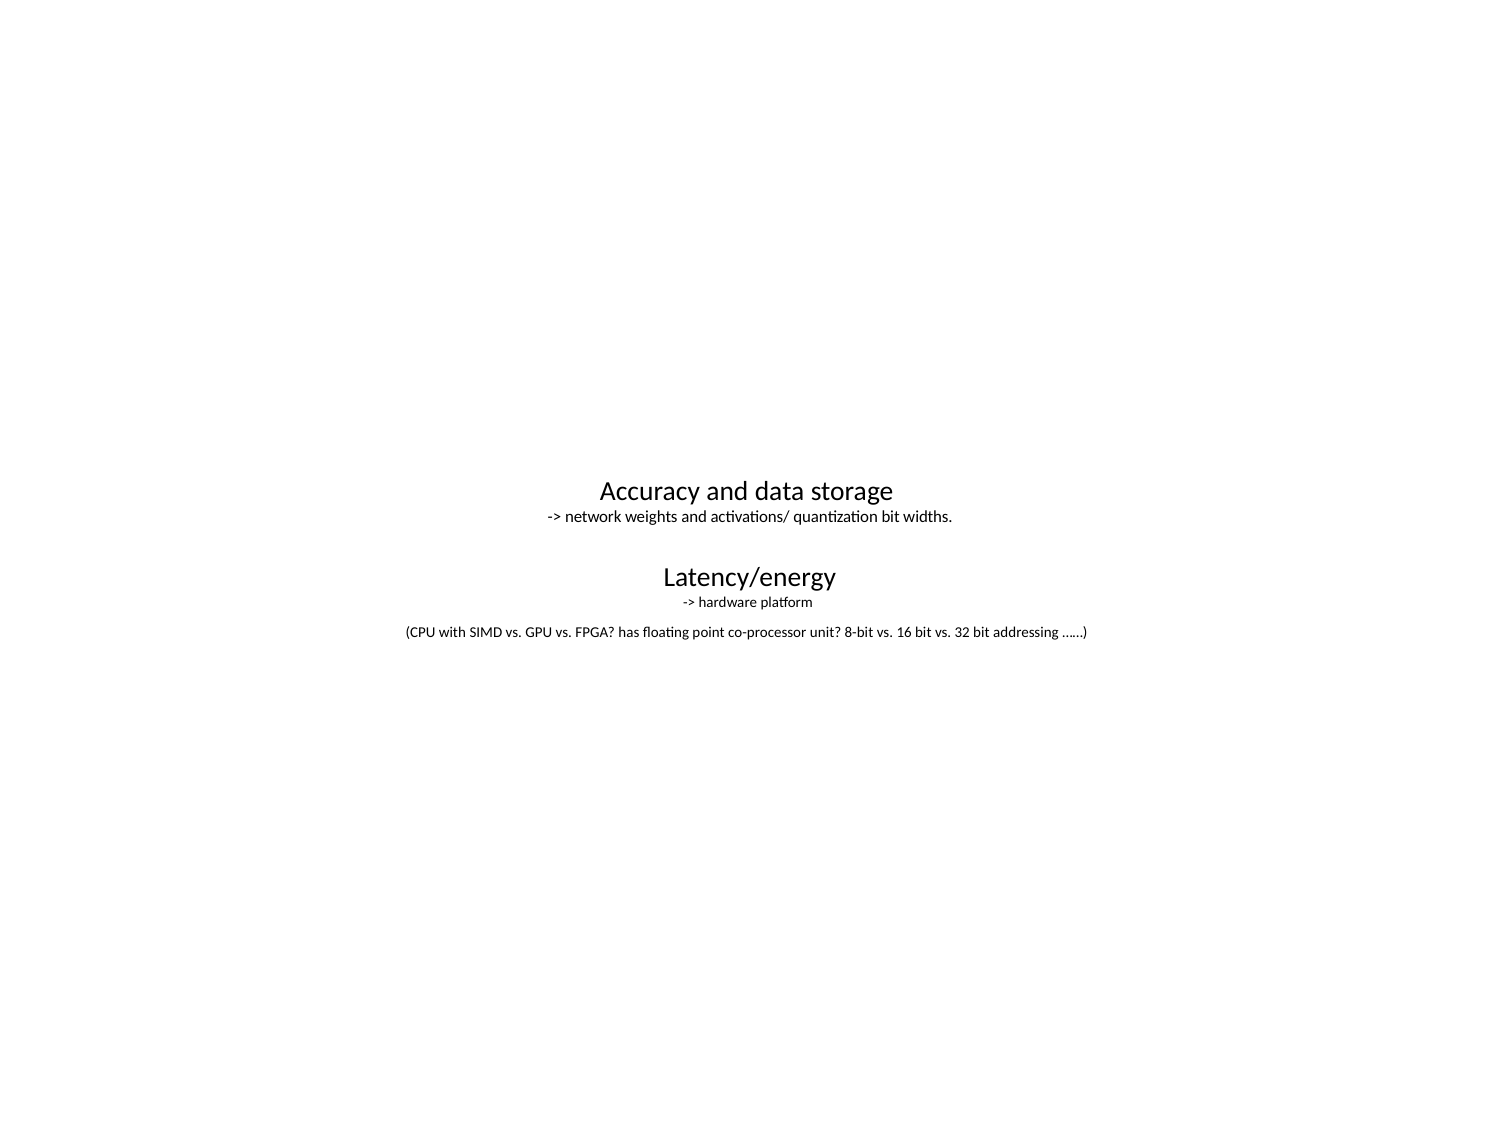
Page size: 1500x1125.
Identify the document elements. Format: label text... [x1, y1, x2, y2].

title Accuracy and data storage -> network weights and activations/ quantization bit widths. Latency/energy -> hardware platform (CPU with SIMD vs. GPU vs. FPGA? has floating point co-processor unit? 8-bit vs. 16 bit vs. 32 bit addressing ……) [75, 464, 1425, 652]
